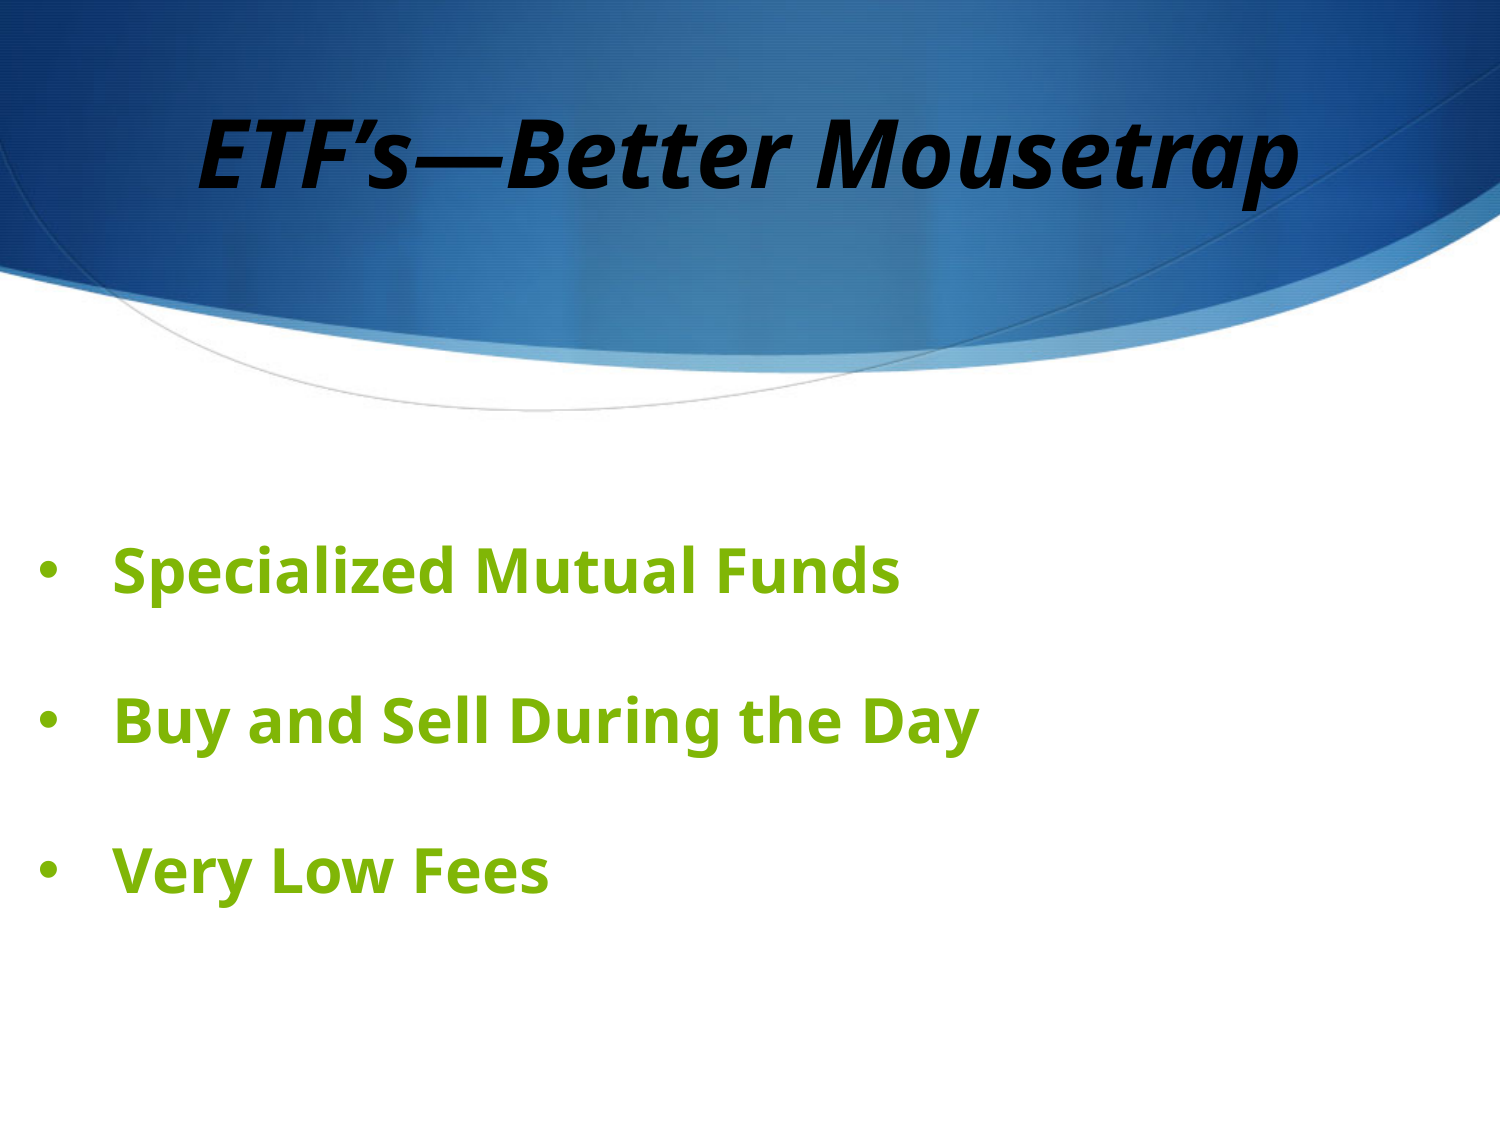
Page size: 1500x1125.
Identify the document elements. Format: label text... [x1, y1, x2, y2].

picture [0, 0, 1500, 1125]
title ETF’s—Better Mousetrap [75, 56, 1425, 245]
text_box Specialized Mutual Funds Buy and Sell During the Day Very Low Fees [22, 453, 1425, 914]
